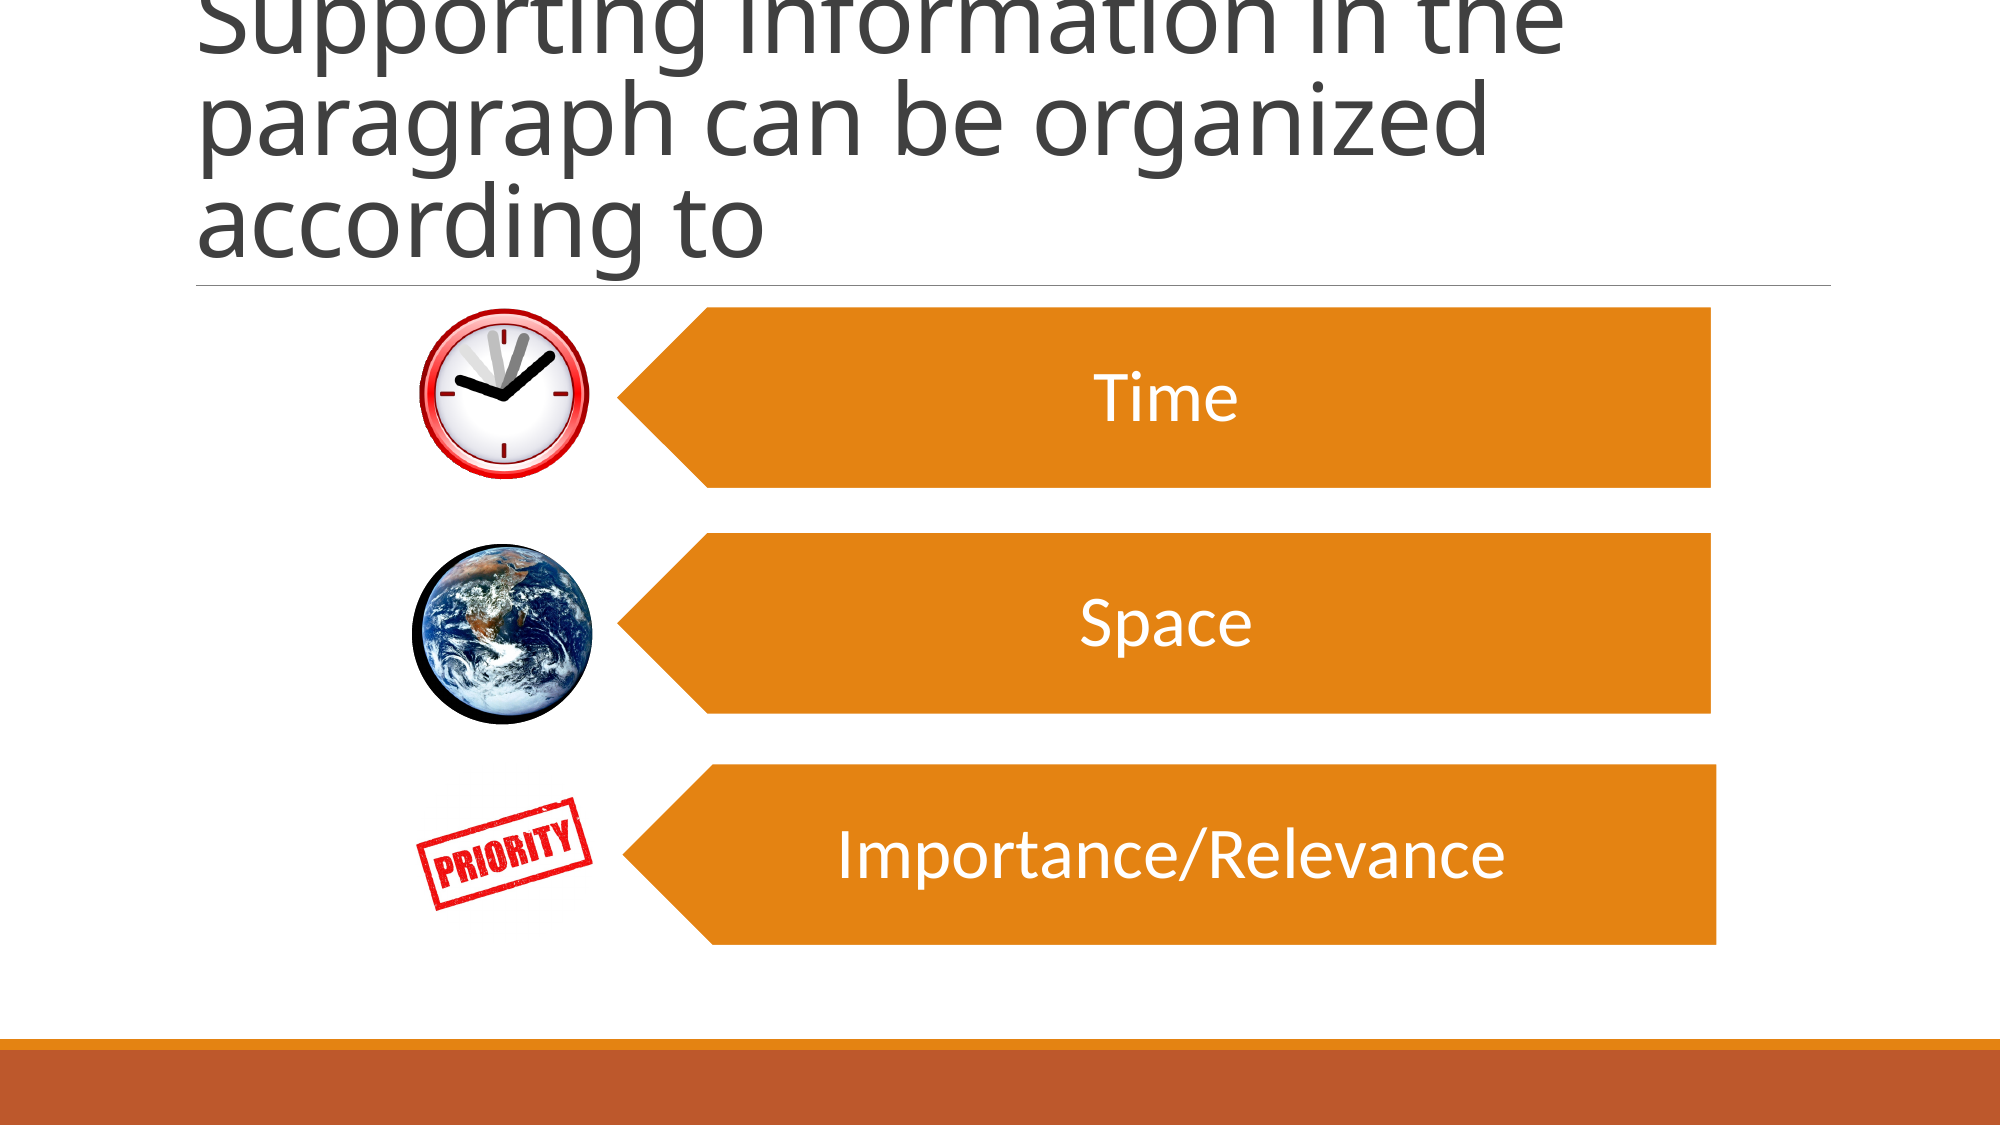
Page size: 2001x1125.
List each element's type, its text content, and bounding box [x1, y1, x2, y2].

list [179, 302, 1831, 964]
title Supporting information in the paragraph can be organized according to [180, 47, 1830, 285]
